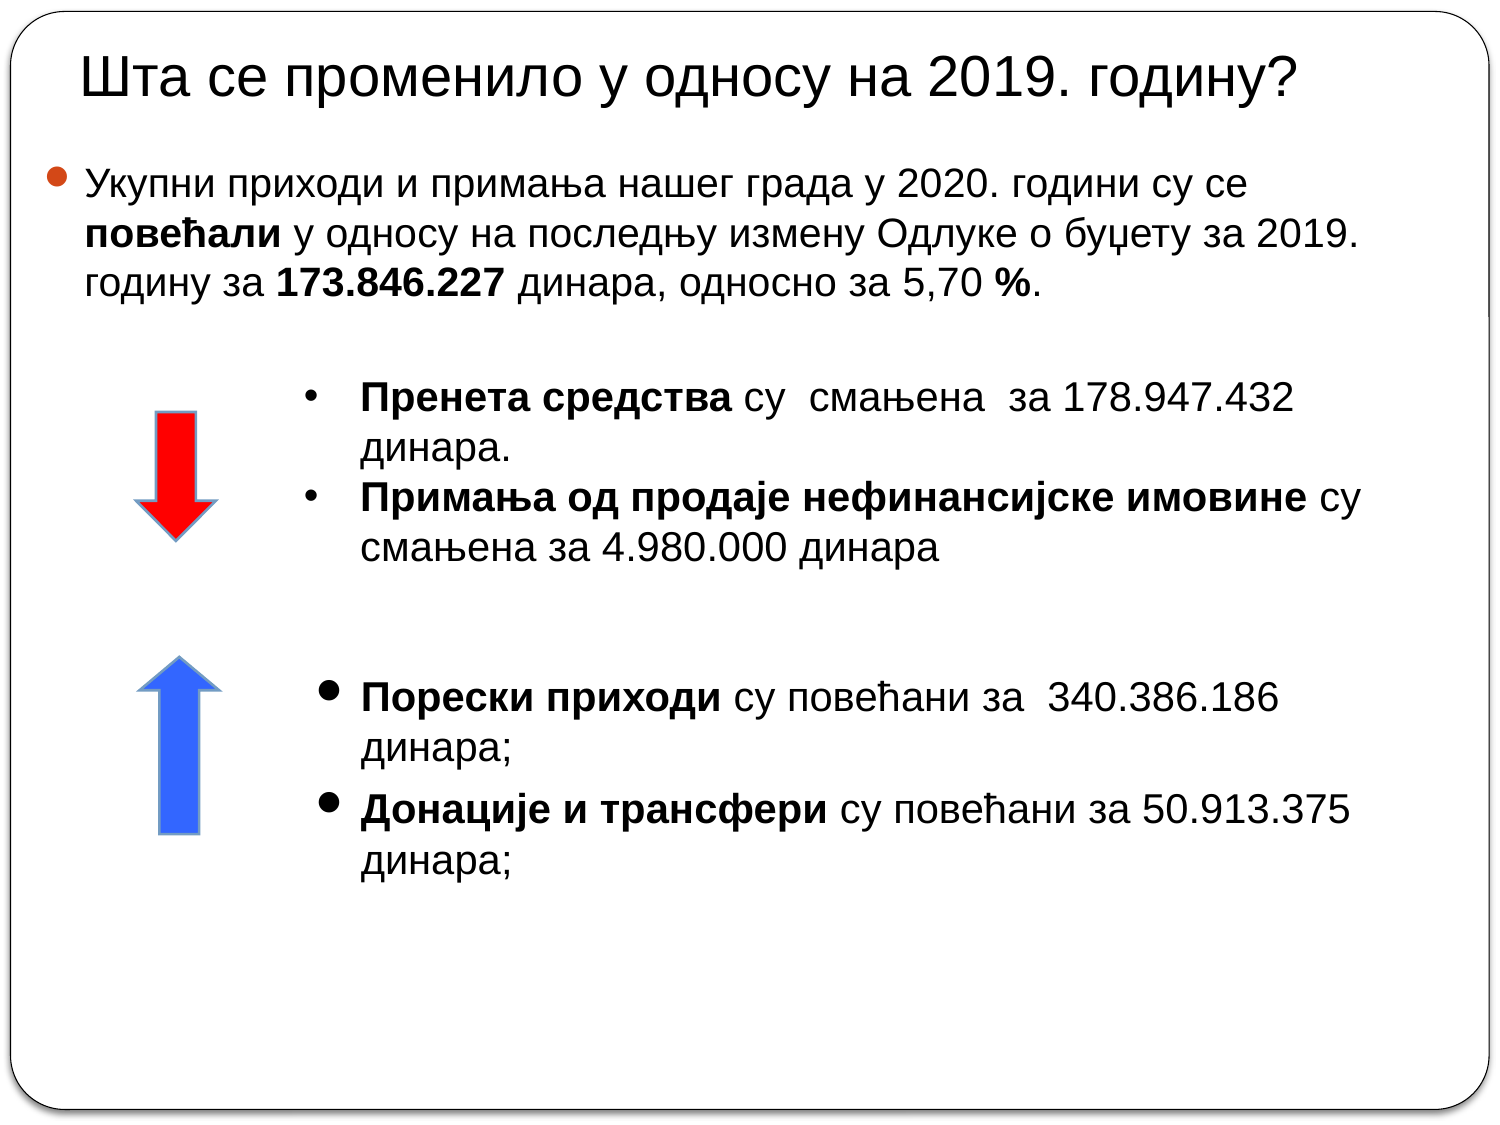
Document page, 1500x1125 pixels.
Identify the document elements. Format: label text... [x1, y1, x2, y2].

list Укупни приходи и примања нашег града у 2020. години су се повећали у односу на последњу измену Одлуке о буџету за 2019. годину за 173.846.227 динара, односно за 5,70 %. [29, 149, 1471, 315]
list Порески приходи су повећани за 340.386.186 динара; Донације и трансфери су повећани за 50.913.375 динара; [301, 585, 1448, 941]
text_box [139, 656, 220, 835]
text_box [136, 411, 216, 541]
text_box Пренета средства су смањена за 178.947.432 динара. Примања од продаје нефинансијске имовине су смањена за 4.980.000 динара [289, 362, 1436, 575]
title Шта се променило у односу на 2019. годину? [64, 30, 1500, 124]
